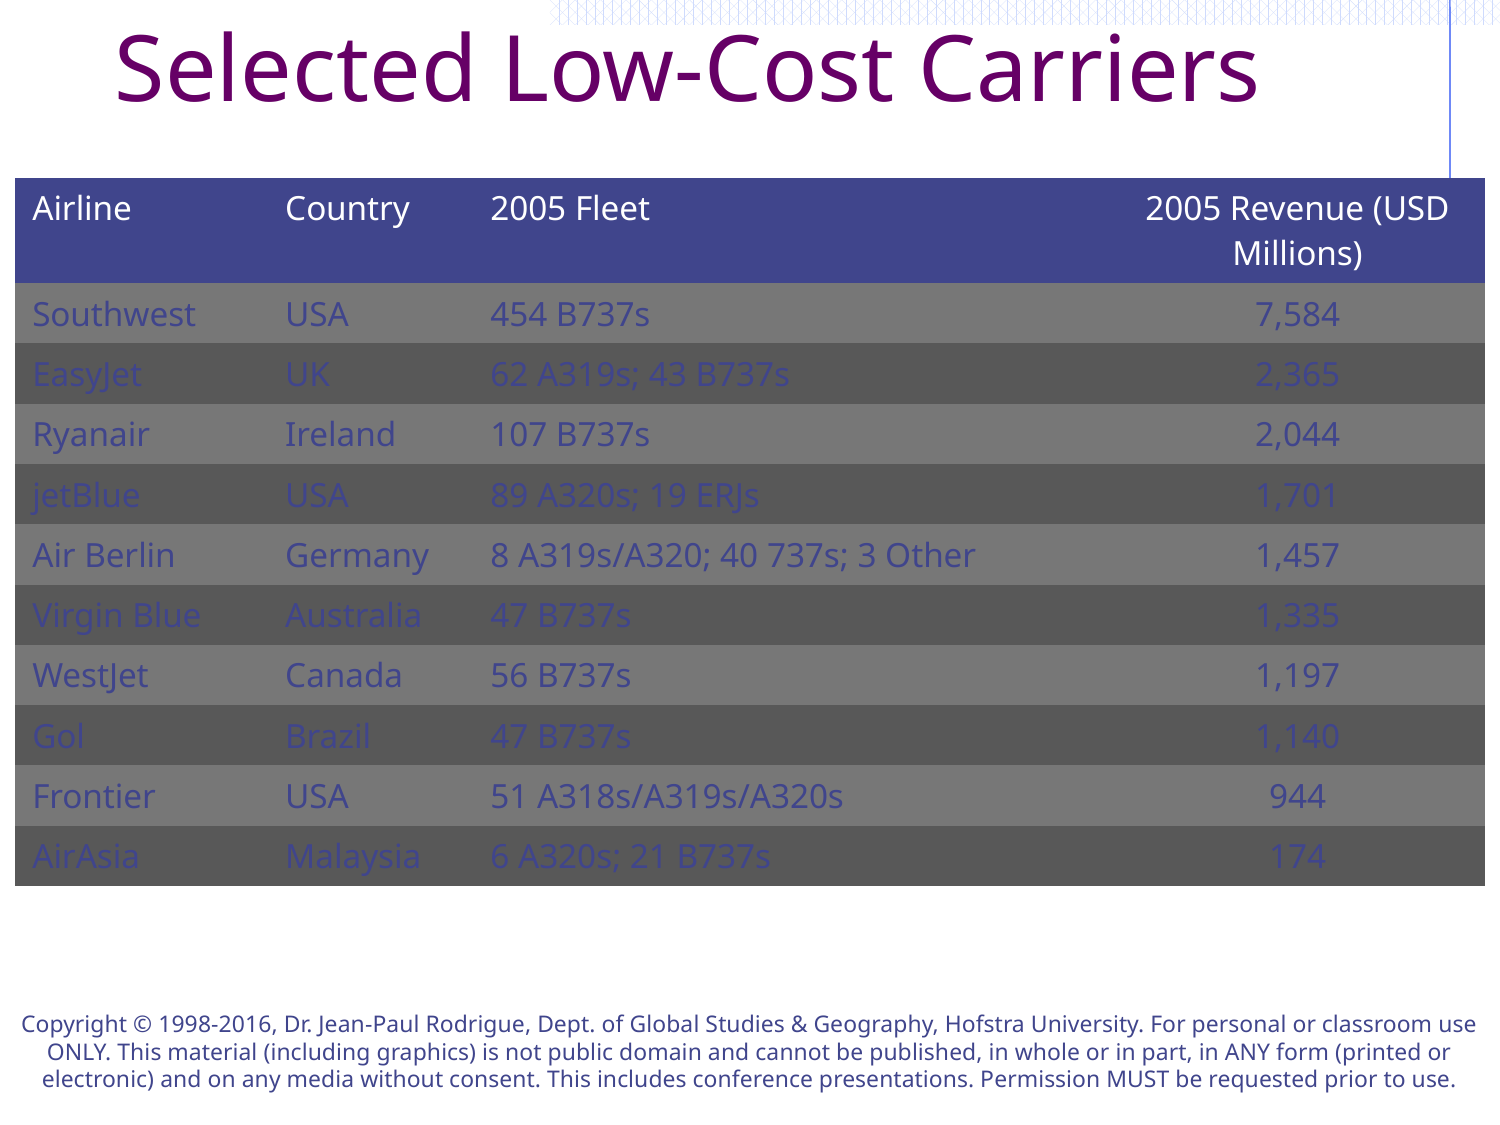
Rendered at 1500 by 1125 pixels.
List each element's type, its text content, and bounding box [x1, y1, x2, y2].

table_header 2005 Fleet [473, 178, 1111, 283]
table_cell 107 B737s [473, 404, 1111, 464]
table_cell Ryanair [15, 404, 268, 464]
table_cell 7,584 [1111, 283, 1485, 343]
table_cell 1,140 [1111, 705, 1485, 765]
table_cell USA [268, 283, 473, 343]
table_cell Germany [268, 524, 473, 585]
table_cell 8 A319s/A320; 40 737s; 3 Other [473, 524, 1111, 585]
table_cell 62 A319s; 43 B737s [473, 343, 1111, 404]
table_cell Brazil [268, 705, 473, 765]
table_cell 1,457 [1111, 524, 1485, 585]
table_cell Southwest [15, 283, 268, 343]
table_cell WestJet [15, 645, 268, 705]
table_cell Malaysia [268, 826, 473, 886]
table_cell 174 [1111, 826, 1485, 886]
table_cell 47 B737s [473, 585, 1111, 645]
table_cell AirAsia [15, 826, 268, 886]
table_cell 56 B737s [473, 645, 1111, 705]
table_cell Gol [15, 705, 268, 765]
table_cell 454 B737s [473, 283, 1111, 343]
table_cell 1,335 [1111, 585, 1485, 645]
table_cell USA [268, 464, 473, 524]
table_cell UK [268, 343, 473, 404]
table_header Airline [15, 178, 268, 283]
table_cell 944 [1111, 765, 1485, 826]
table_cell Virgin Blue [15, 585, 268, 645]
table_cell 1,197 [1111, 645, 1485, 705]
table_cell 1,701 [1111, 464, 1485, 524]
table_cell 2,365 [1111, 343, 1485, 404]
table_cell Frontier [15, 765, 268, 826]
table_cell 2,044 [1111, 404, 1485, 464]
table_cell jetBlue [15, 464, 268, 524]
table_cell USA [268, 765, 473, 826]
table_header Country [268, 178, 473, 283]
table_cell Air Berlin [15, 524, 268, 585]
table_cell Australia [268, 585, 473, 645]
title Selected Low-Cost Carriers [99, 49, 1376, 178]
footer Copyright © 1998-2016, Dr. Jean-Paul Rodrigue, Dept. of Global Studies & Geography, Hofstra University. For personal or classroom use ONLY. This material (including graphics) is not public domain and cannot be published, in whole or in part, in ANY form (printed or electronic) and on any media without consent. This includes conference presentations. Permission MUST be requested prior to use. [0, 1024, 1500, 1101]
table_header 2005 Revenue (USD Millions) [1111, 178, 1485, 283]
table_cell 89 A320s; 19 ERJs [473, 464, 1111, 524]
table_cell 6 A320s; 21 B737s [473, 826, 1111, 886]
table_cell Ireland [268, 404, 473, 464]
table_cell 47 B737s [473, 705, 1111, 765]
table_cell Canada [268, 645, 473, 705]
table_cell 51 A318s/A319s/A320s [473, 765, 1111, 826]
table_cell EasyJet [15, 343, 268, 404]
